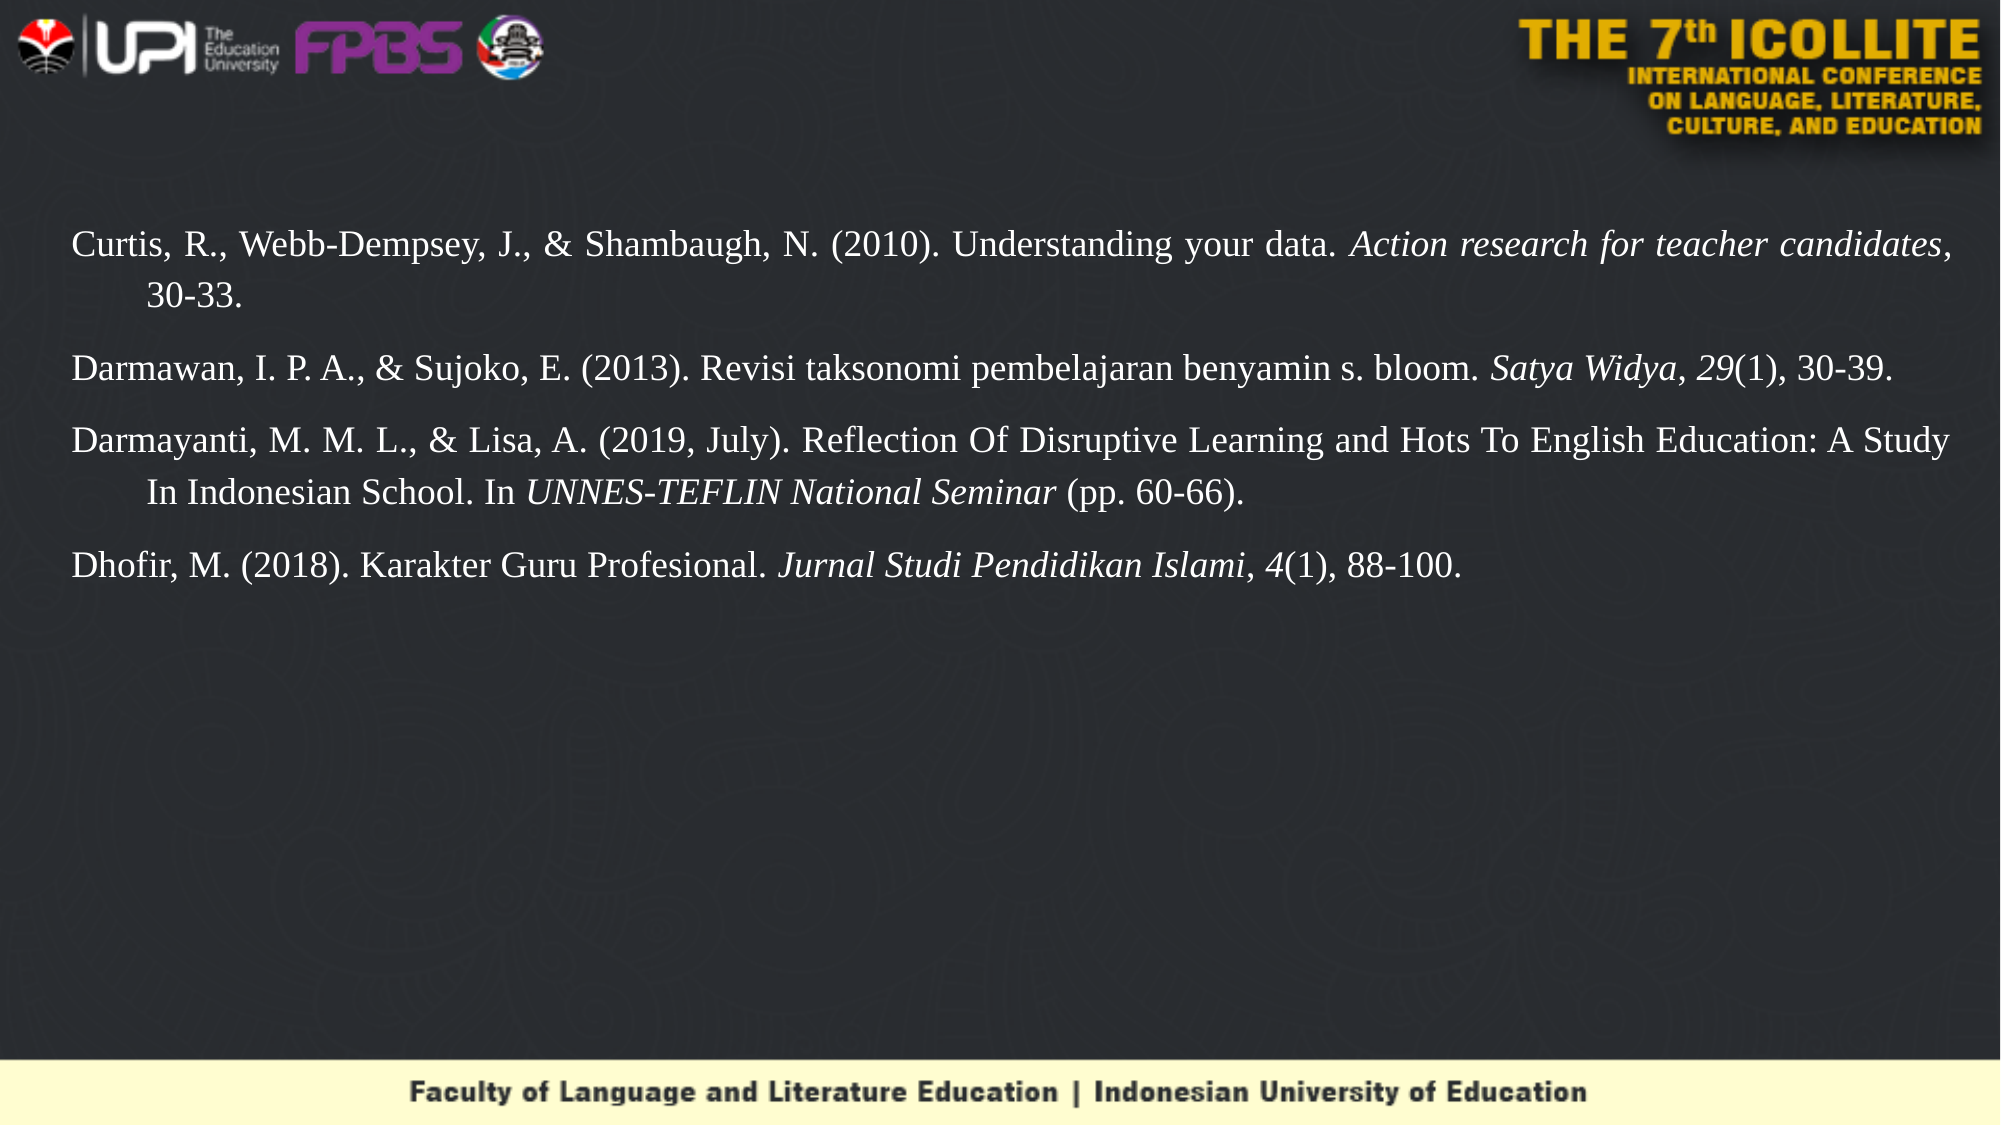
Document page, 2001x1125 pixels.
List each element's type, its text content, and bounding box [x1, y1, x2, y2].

picture [0, 0, 2001, 1125]
text_box Curtis, R., Webb-Dempsey, J., & Shambaugh, N. (2010). Understanding your data. Action research for teacher candidates, 30-33. Darmawan, I. P. A., & Sujoko, E. (2013). Revisi taksonomi pembelajaran benyamin s. bloom. Satya Widya, 29(1), 30-39. Darmayanti, M. M. L., & Lisa, A. (2019, July). Reflection Of Disruptive Learning and Hots To English Education: A Study In Indonesian School. In UNNES-TEFLIN National Seminar (pp. 60-66). Dhofir, M. (2018). Karakter Guru Profesional. Jurnal Studi Pendidikan Islami, 4(1), 88-100. [56, 204, 1968, 592]
